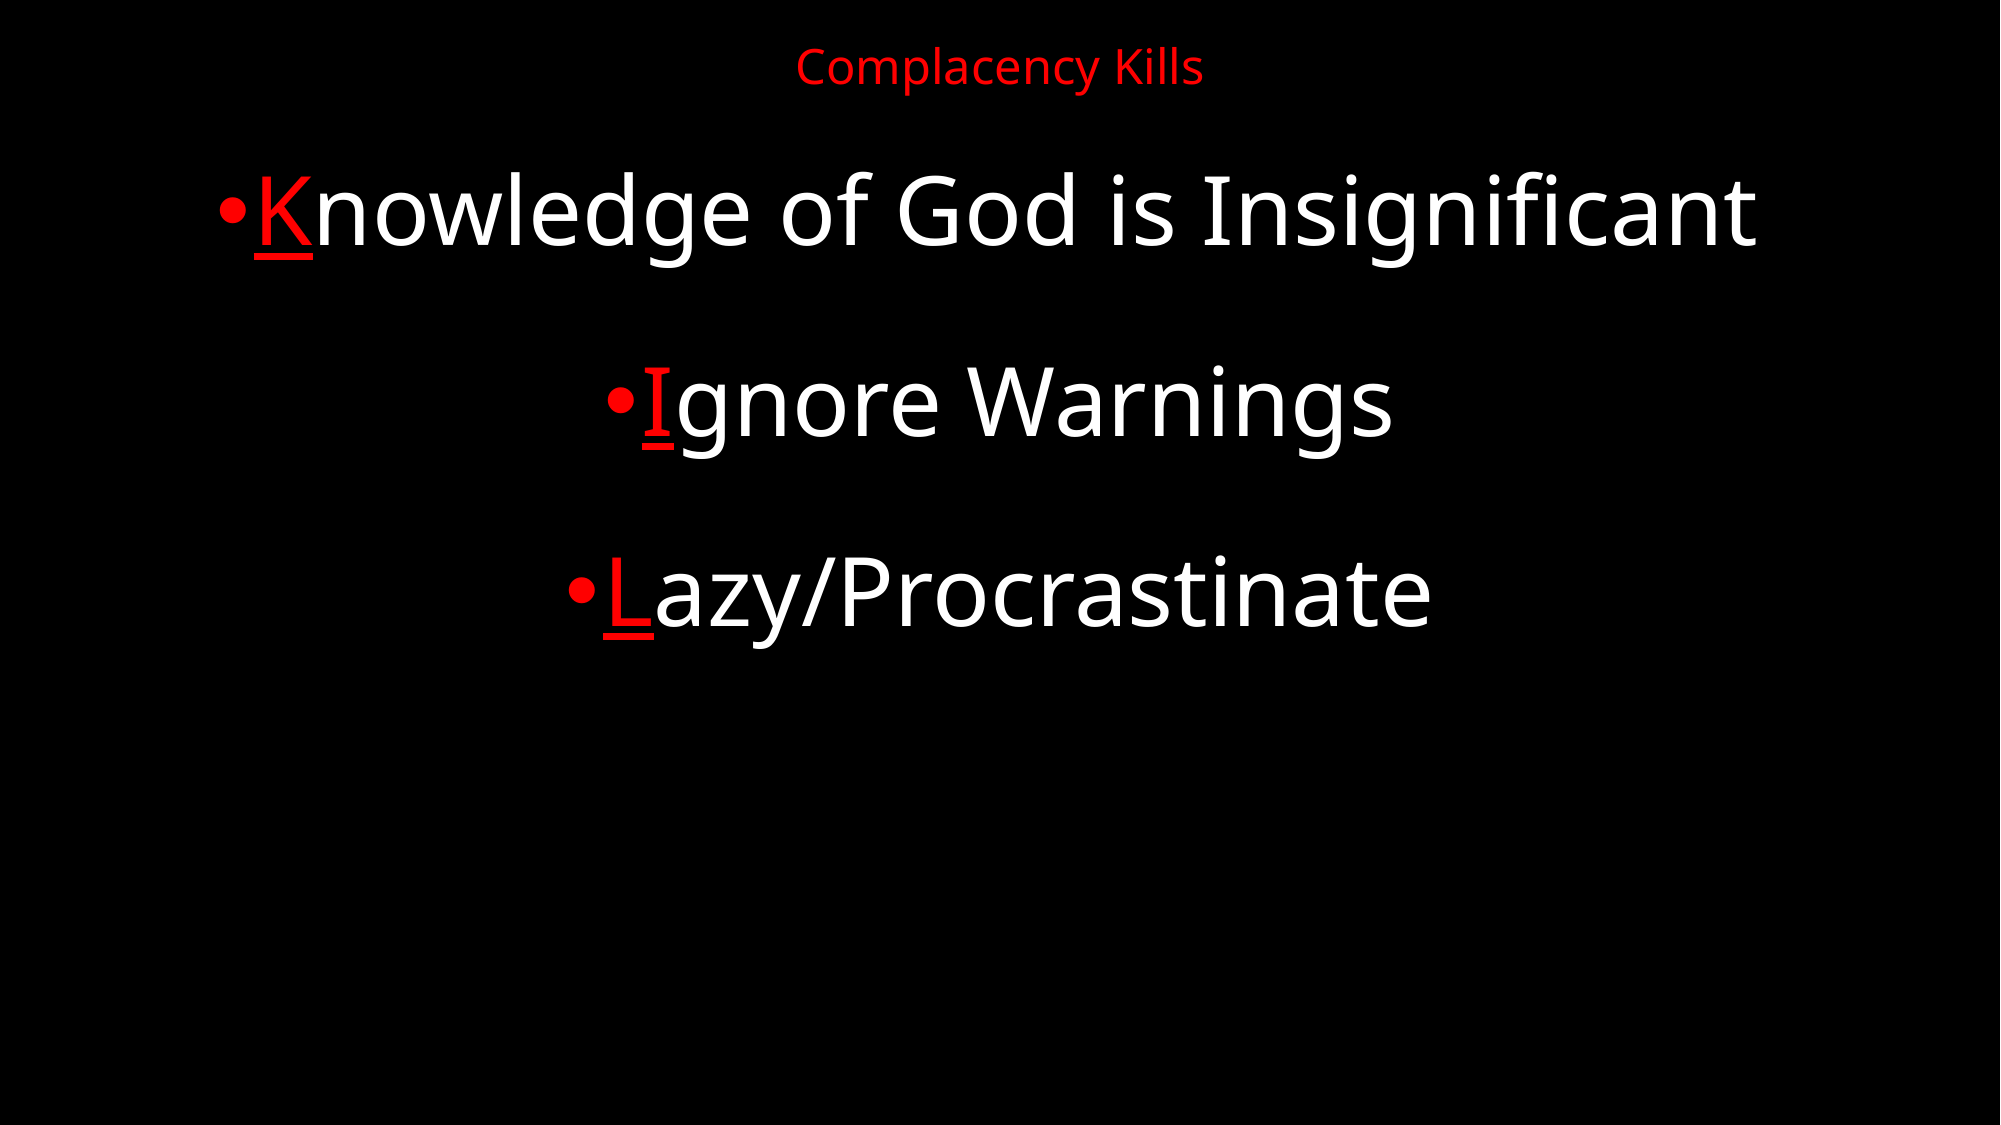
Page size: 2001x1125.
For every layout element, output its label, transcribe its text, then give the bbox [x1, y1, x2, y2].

title Complacency Kills [0, 0, 2000, 141]
list Knowledge of God is Insignificant Ignore Warnings Lazy/Procrastinate [0, 155, 2000, 1125]
